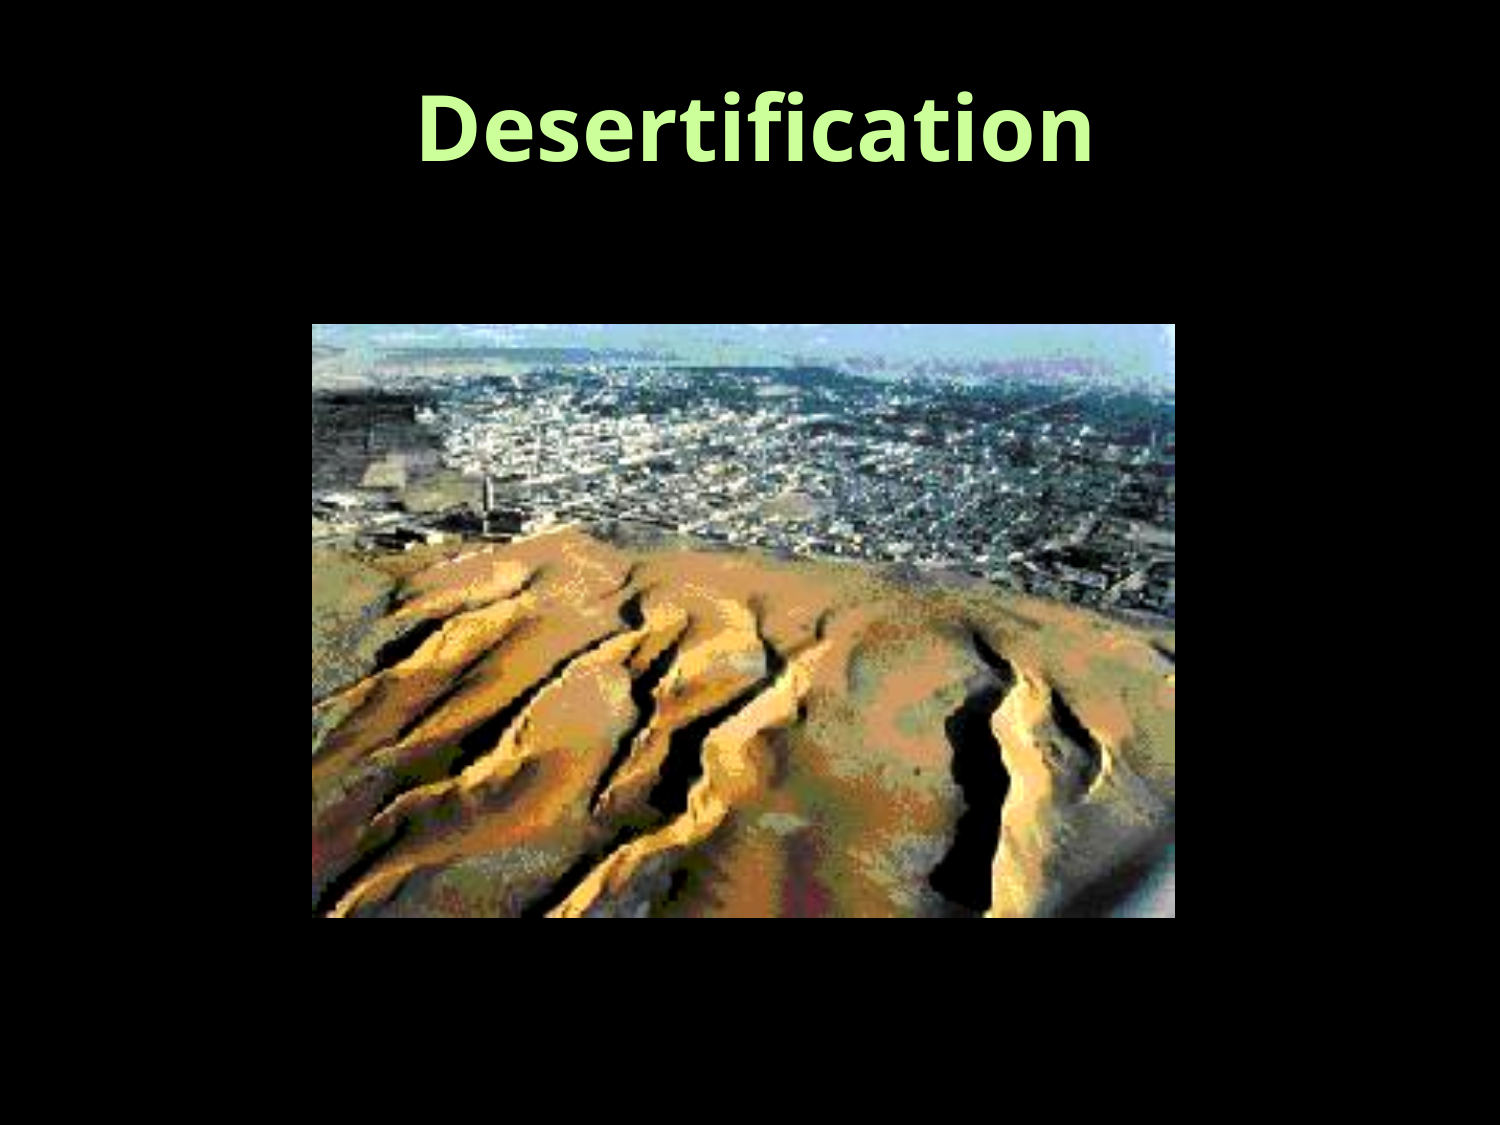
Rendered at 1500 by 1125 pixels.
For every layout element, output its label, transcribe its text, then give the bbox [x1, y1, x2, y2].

picture [312, 324, 1175, 918]
text_box Desertification [199, 62, 1313, 188]
